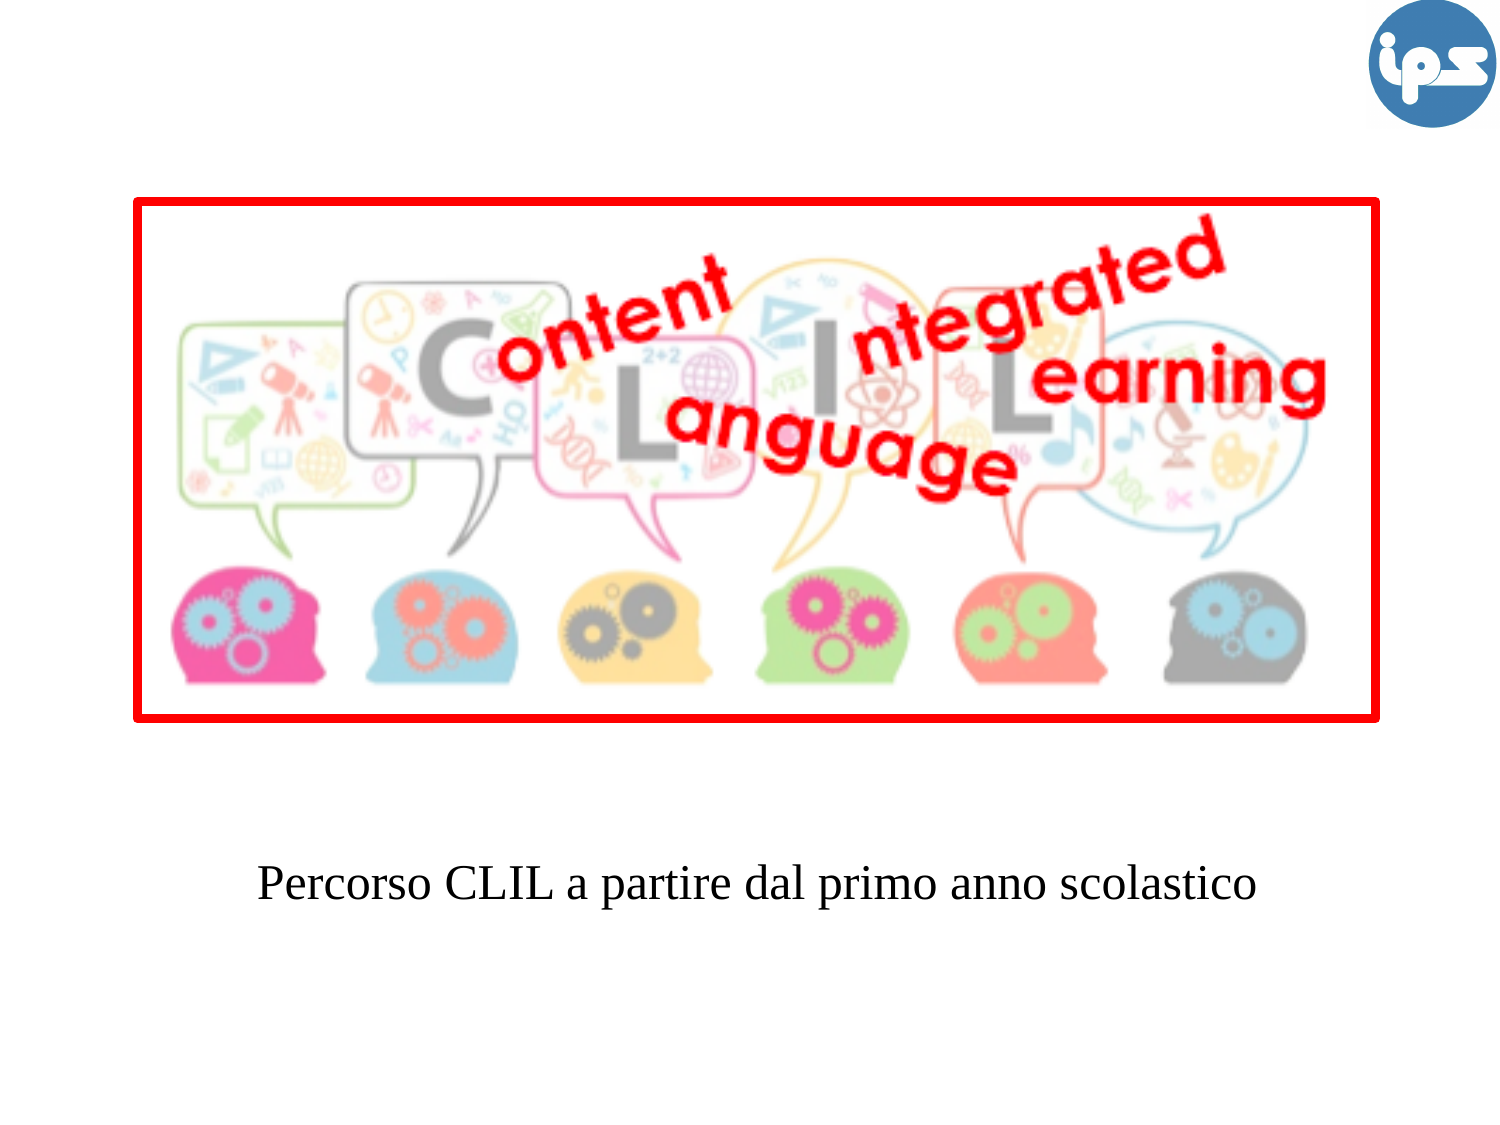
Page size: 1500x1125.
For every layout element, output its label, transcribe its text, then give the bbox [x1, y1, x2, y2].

picture [1366, 0, 1500, 130]
picture [141, 206, 1371, 715]
text_box Percorso CLIL a partire dal primo anno scolastico [105, 830, 1410, 918]
